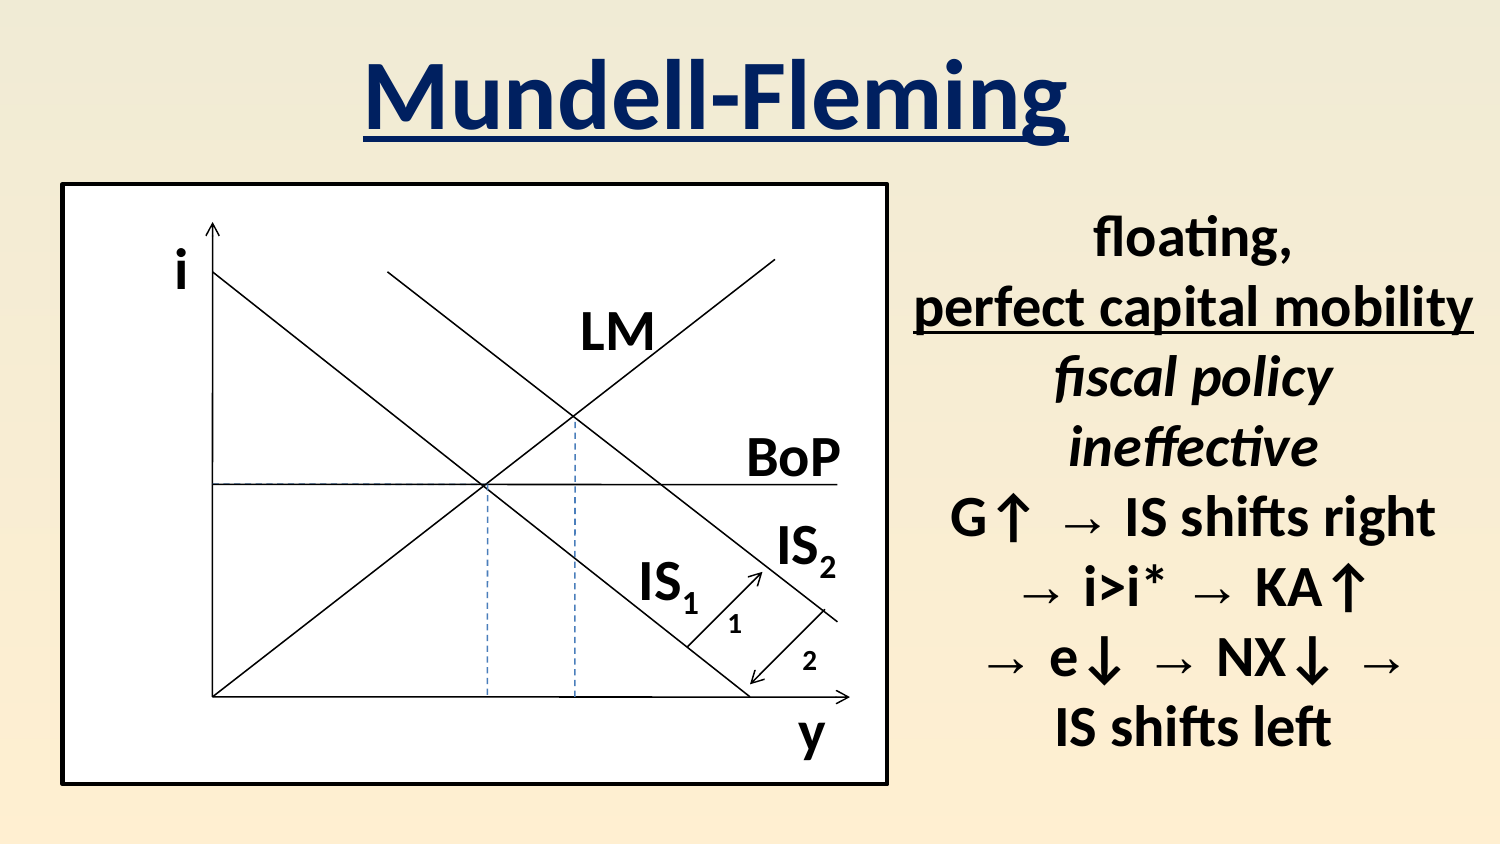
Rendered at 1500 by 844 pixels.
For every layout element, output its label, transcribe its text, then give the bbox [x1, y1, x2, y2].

text_box Mundell-Fleming [348, 21, 1084, 157]
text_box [62, 184, 888, 785]
text_box floating, perfect capital mobility fiscal policy ineffective G↑ → IS shifts right → i>i* → KA↑ → e↓ → NX↓ → IS shifts left [891, 191, 1500, 766]
